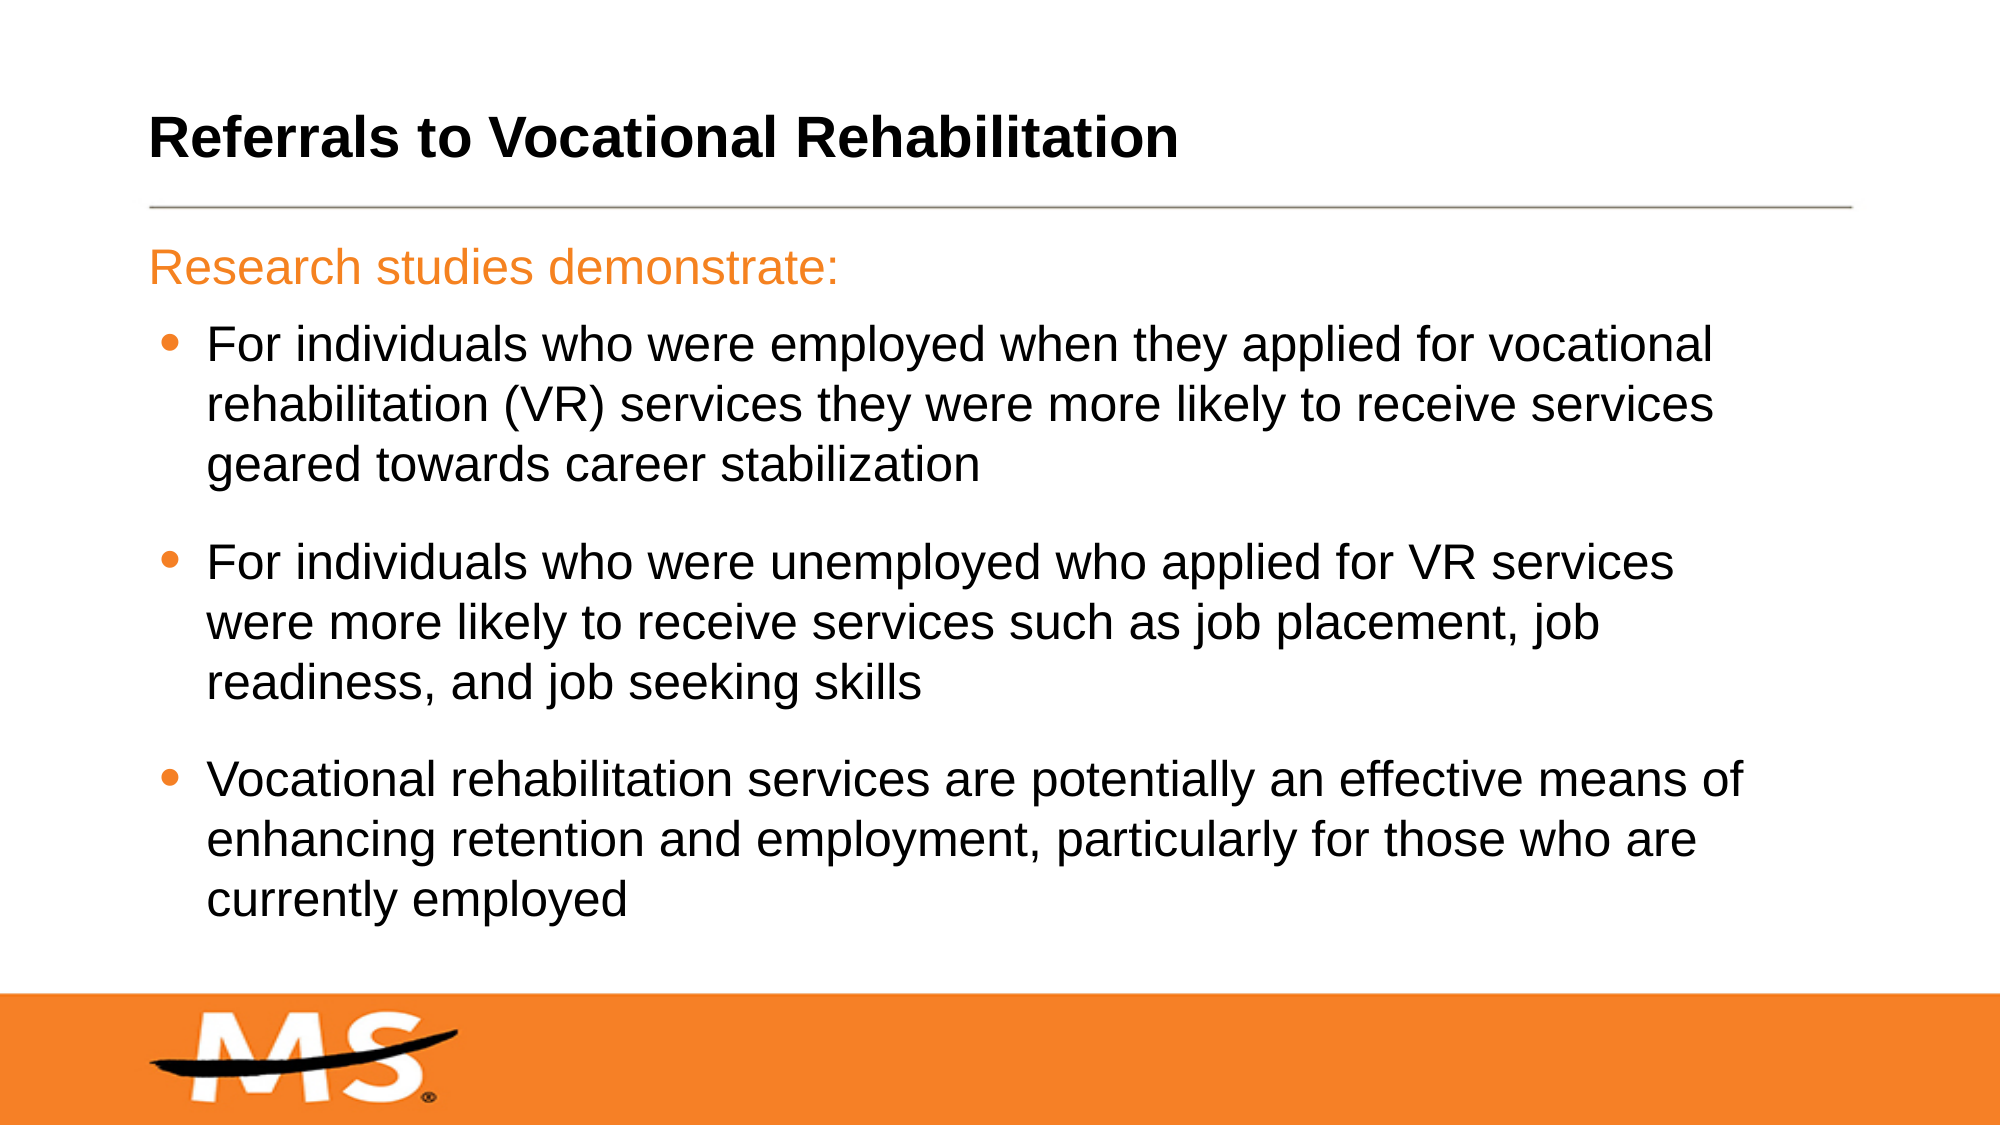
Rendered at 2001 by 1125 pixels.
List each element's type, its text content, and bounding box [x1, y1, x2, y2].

title Referrals to Vocational Rehabilitation [133, 45, 1867, 233]
list [133, 362, 1867, 1005]
list Research studies demonstrate: [133, 233, 1867, 321]
text_box For individuals who were employed when they applied for vocational rehabilitation (VR) services they were more likely to receive services geared towards career stabilization For individuals who were unemployed who applied for VR services were more likely to receive services such as job placement, job readiness, and job seeking skills Vocational rehabilitation services are potentially an effective means of enhancing retention and employment, particularly for those who are currently employed [69, 304, 1773, 934]
picture [0, 0, 2000, 1125]
